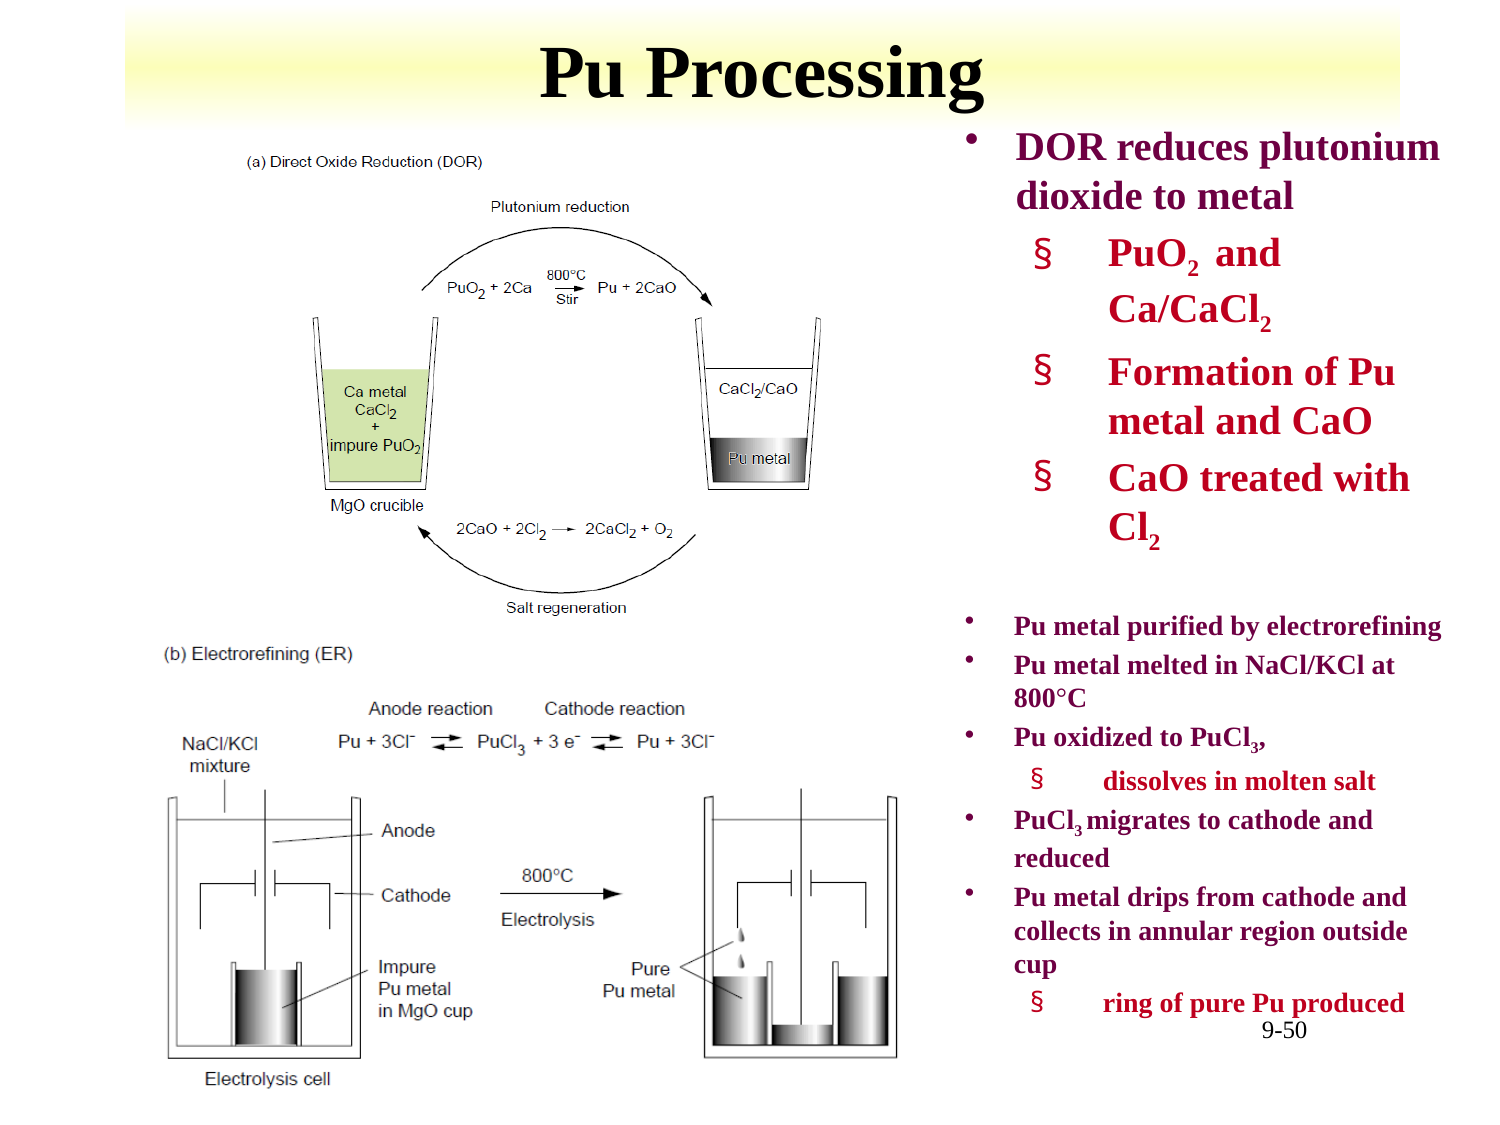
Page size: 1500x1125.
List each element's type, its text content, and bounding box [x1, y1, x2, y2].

picture [224, 133, 851, 621]
title Pu Processing [124, 4, 1401, 131]
picture [155, 637, 919, 1094]
text_box Pu metal purified by electrorefining Pu metal melted in NaCl/KCl at 800°C Pu oxidized to PuCl3, dissolves in molten salt PuCl3 migrates to cathode and reduced Pu metal drips from cathode and collects in annular region outside cup ring of pure Pu produced [949, 599, 1463, 1063]
list DOR reduces plutonium dioxide to metal PuO2 and Ca/CaCl2 Formation of Pu metal and CaO CaO treated with Cl2 [949, 111, 1463, 576]
